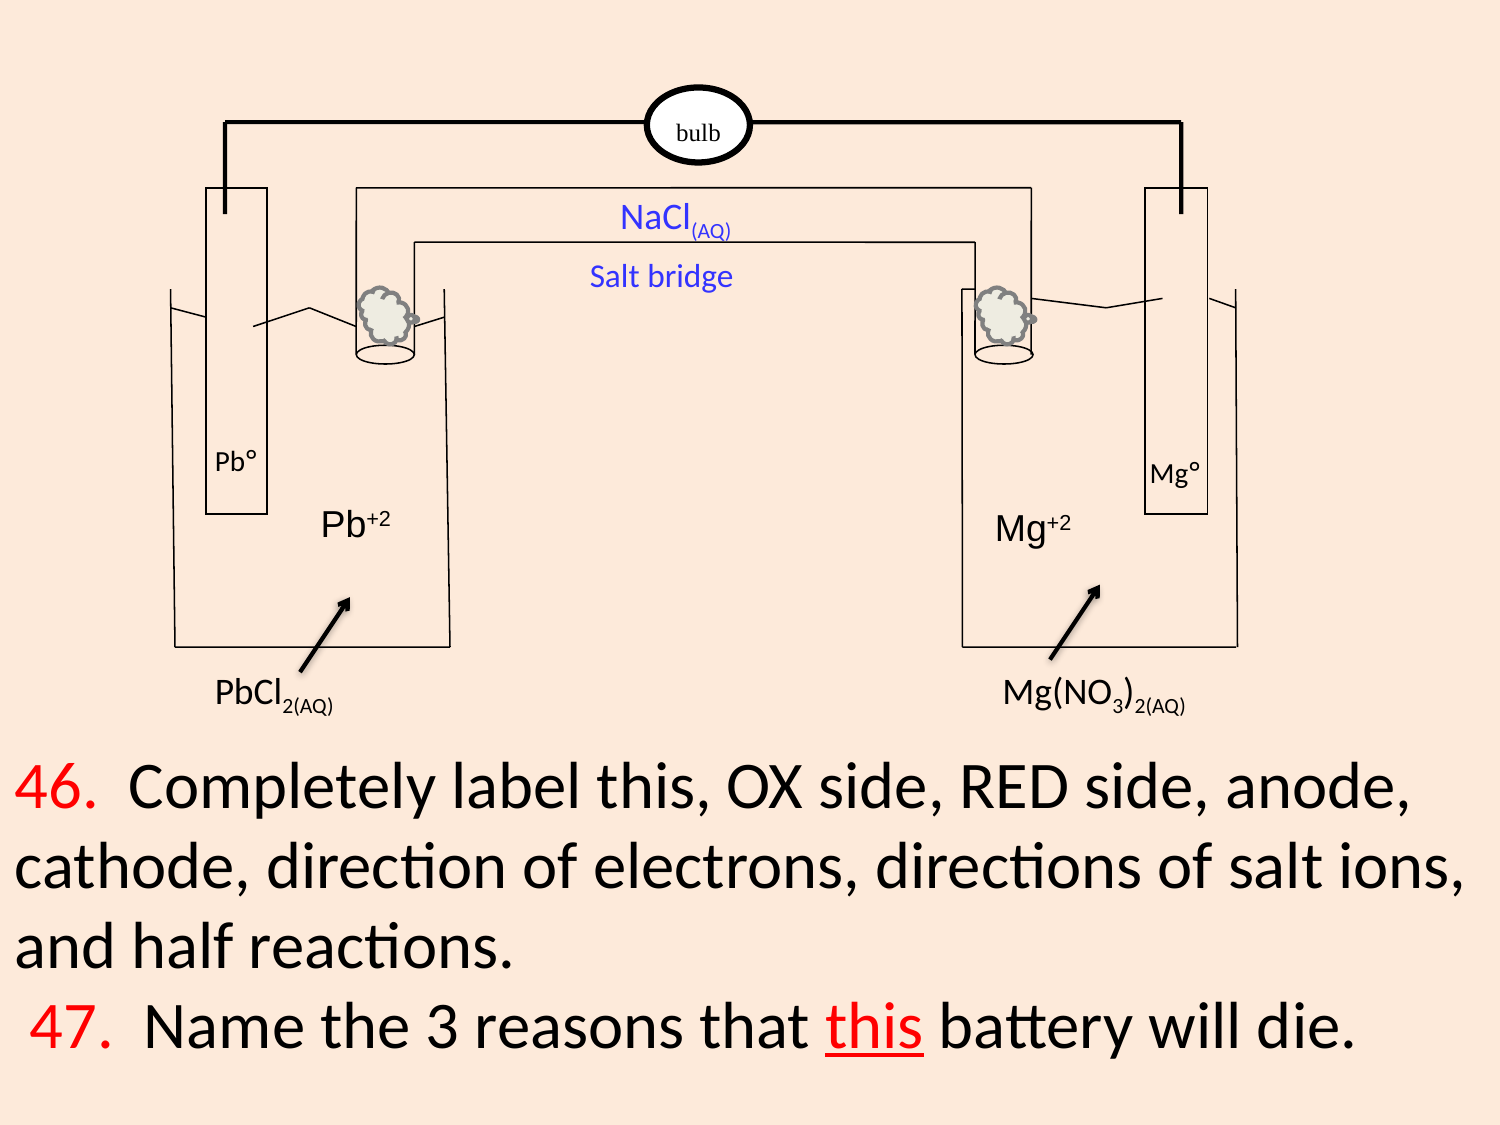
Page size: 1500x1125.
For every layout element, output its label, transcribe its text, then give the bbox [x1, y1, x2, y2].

text_box [975, 345, 1034, 365]
text_box [206, 187, 267, 434]
text_box bulb [665, 110, 732, 149]
text_box Pb+2 [305, 492, 434, 552]
text_box [646, 87, 750, 163]
text_box PbCl2(AQ) [199, 659, 438, 726]
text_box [1037, 596, 1113, 648]
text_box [287, 609, 363, 660]
text_box [206, 485, 267, 514]
text_box [973, 285, 1038, 347]
text_box [356, 345, 415, 365]
text_box NaCl(AQ) [537, 184, 763, 251]
text_box [1144, 187, 1208, 446]
text_box Salt bridge [575, 247, 825, 302]
text_box Mg+2 [979, 496, 1108, 557]
text_box Mg(NO3)2(AQ) [987, 659, 1225, 726]
text_box [356, 285, 421, 347]
text_box Pb° [200, 434, 277, 485]
text_box 46. Completely label this, OX side, RED side, anode, cathode, direction of electrons, directions of salt ions, and half reactions. 47. Name the 3 reasons that this battery will die. [0, 734, 1500, 1070]
text_box [1144, 497, 1208, 514]
text_box Mg° [1134, 446, 1240, 497]
